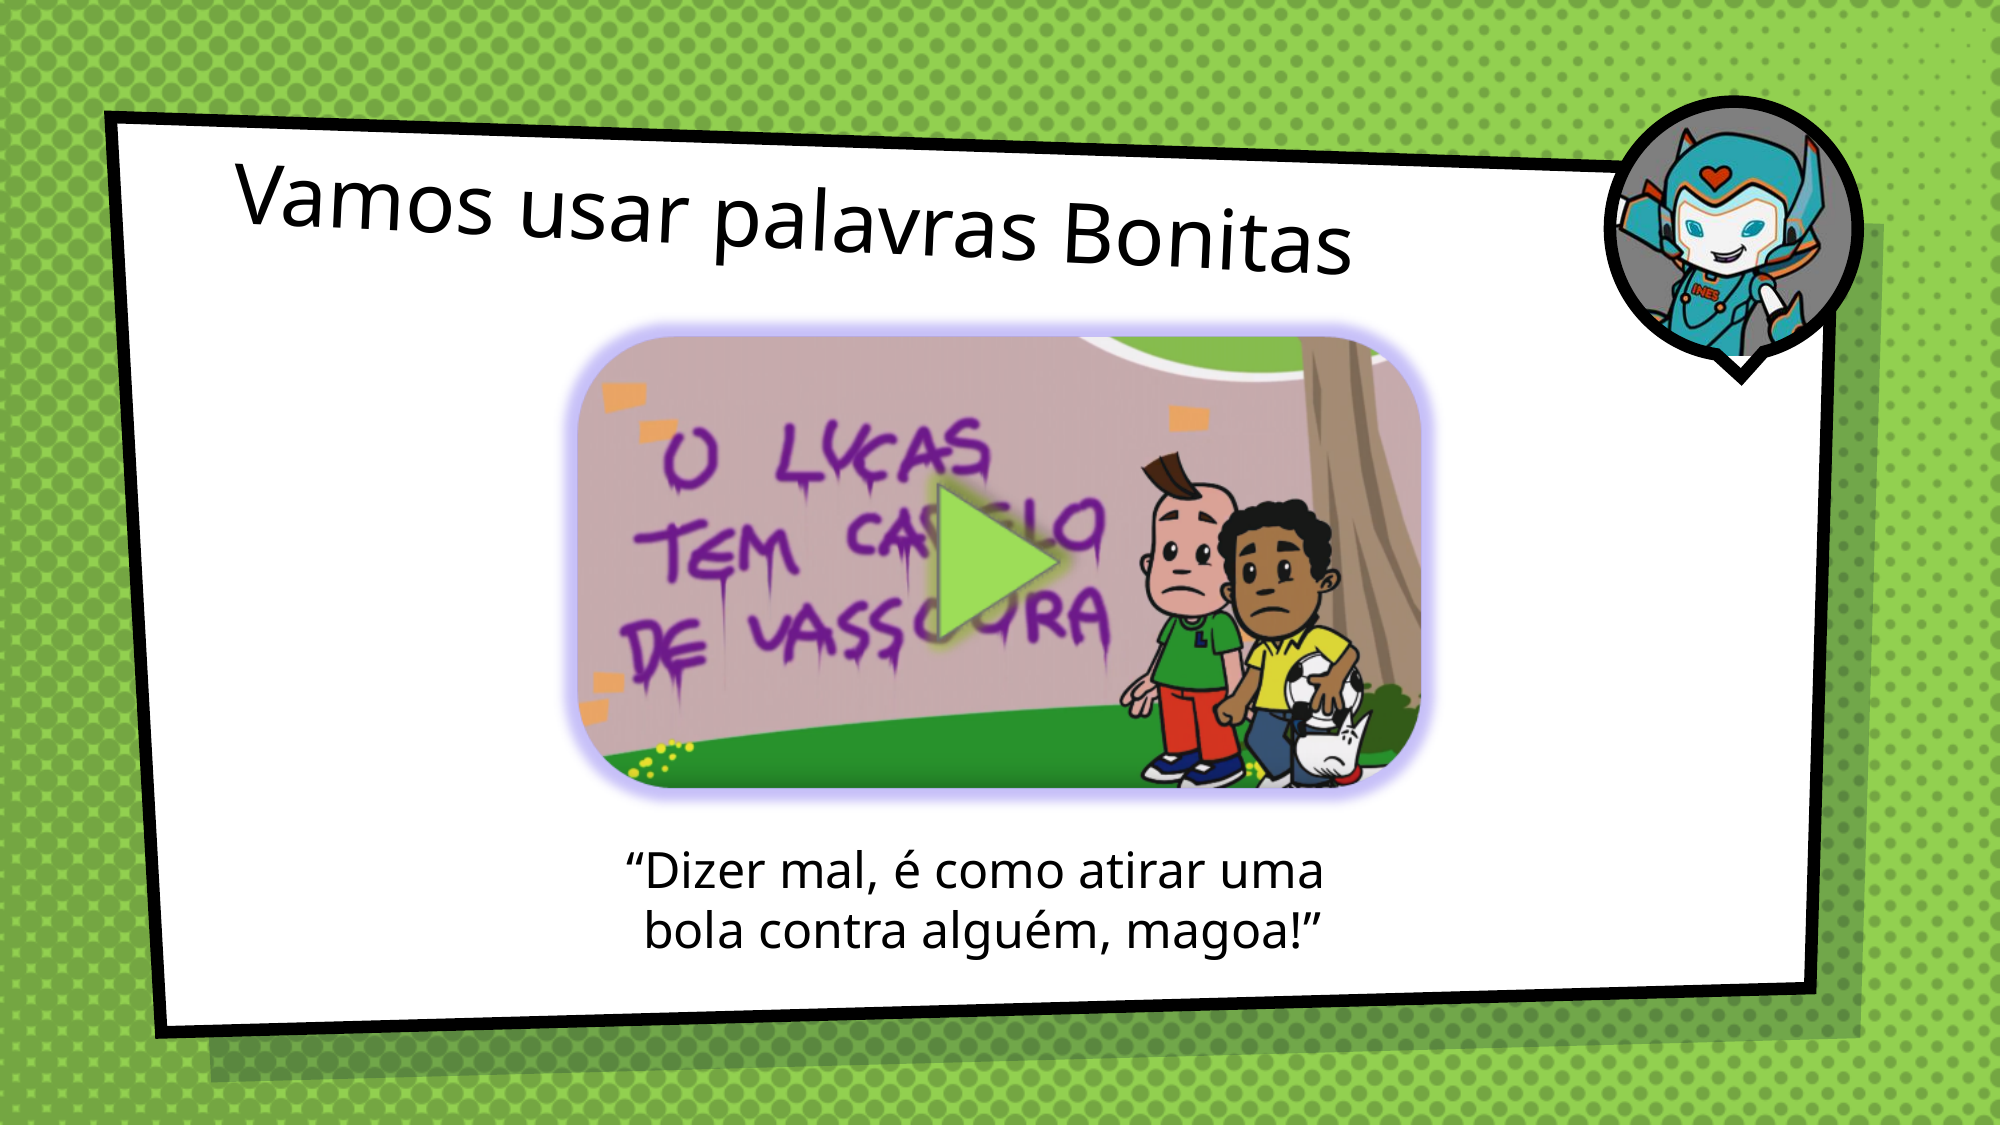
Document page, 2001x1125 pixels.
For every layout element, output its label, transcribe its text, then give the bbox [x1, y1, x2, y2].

text_box “Dizer mal, é como atirar uma bola contra alguém, magoa!” [190, 818, 1774, 921]
text_box Vamos usar palavras Bonitas [210, 92, 1604, 325]
picture [1609, 101, 1859, 356]
picture [547, 306, 1453, 819]
